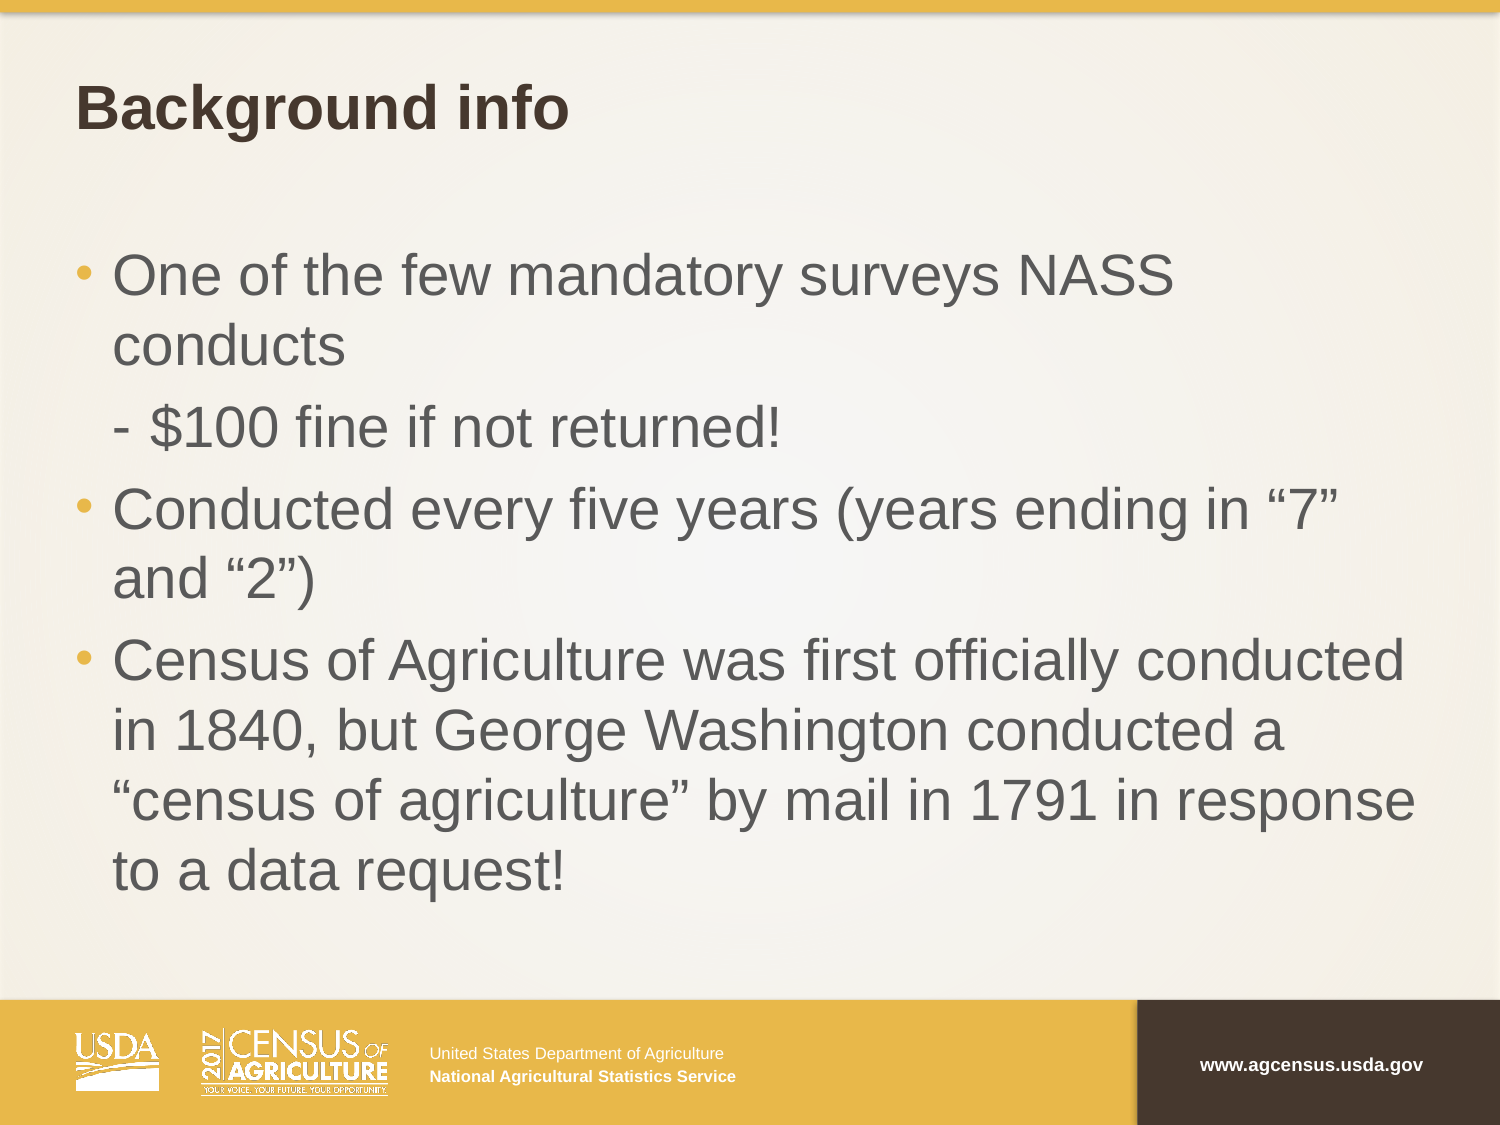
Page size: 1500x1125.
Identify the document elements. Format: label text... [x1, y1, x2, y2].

picture [201, 1028, 388, 1096]
title Background info [75, 75, 1425, 186]
list One of the few mandatory surveys NASS conducts $100 fine if not returned! Conducted every five years (years ending in “7” and “2”) Census of Agriculture was first officially conducted in 1840, but George Washington conducted a “census of agriculture” by mail in 1791 in response to a data request! [75, 237, 1425, 930]
picture [75, 1032, 159, 1091]
